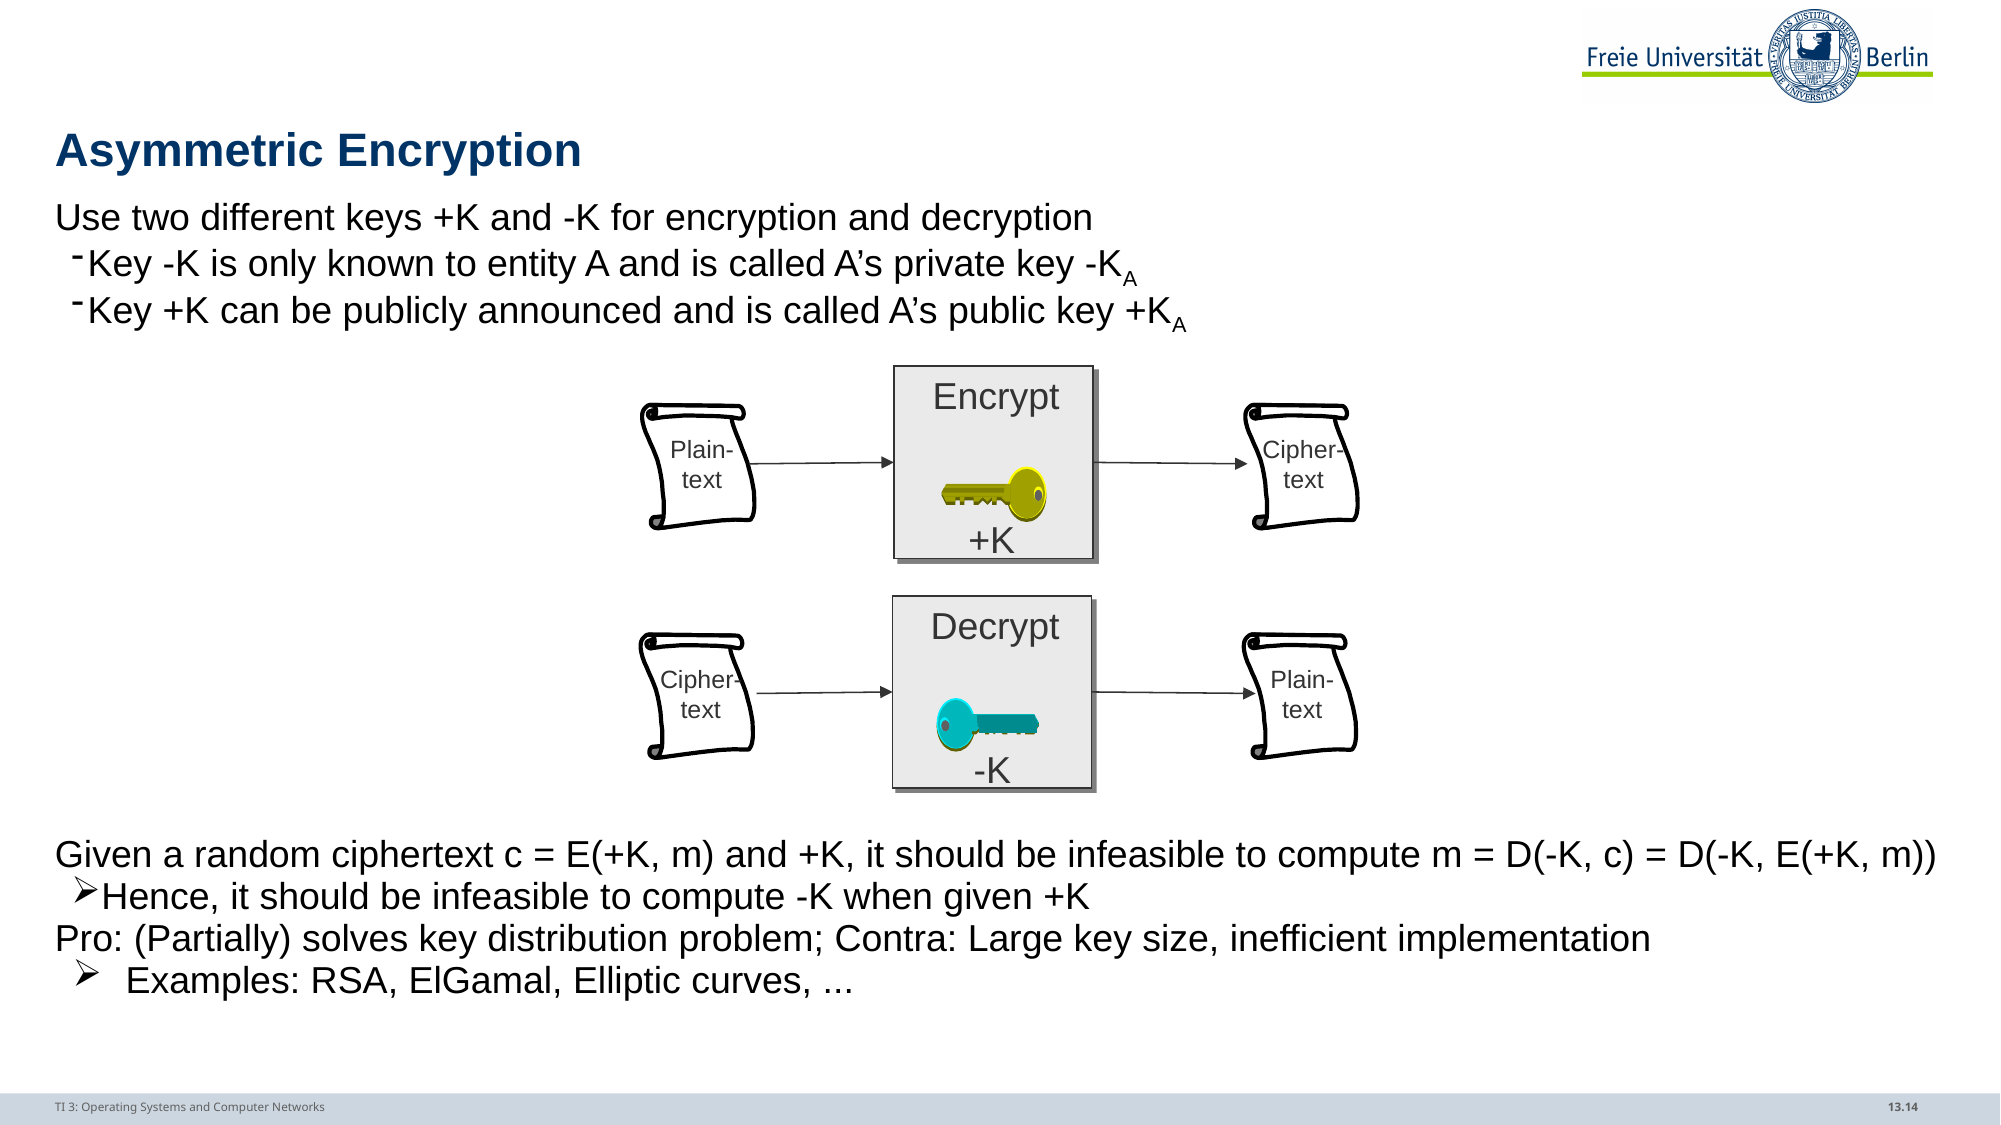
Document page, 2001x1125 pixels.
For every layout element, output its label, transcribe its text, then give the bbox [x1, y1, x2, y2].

title Asymmetric Encryption [54, 117, 1946, 188]
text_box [640, 364, 1360, 799]
footer TI 3: Operating Systems and Computer Networks [54, 1091, 1363, 1125]
list Use two different keys +K and -K for encryption and decryption Key -K is only known to entity A and is called A’s private key -KA Key +K can be publicly announced and is called A’s public key +KA Given a random ciphertext c = E(+K, m) and +K, it should be infeasible to compute m = D(-K, c) = D(-K, E(+K, m)) Hence, it should be infeasible to compute -K when given +K Pro: (Partially) solves key distribution problem; Contra: Large key size, inefficient implementation Examples: RSA, ElGamal, Elliptic curves, ... [54, 201, 1946, 1064]
picture [1582, 9, 1933, 103]
